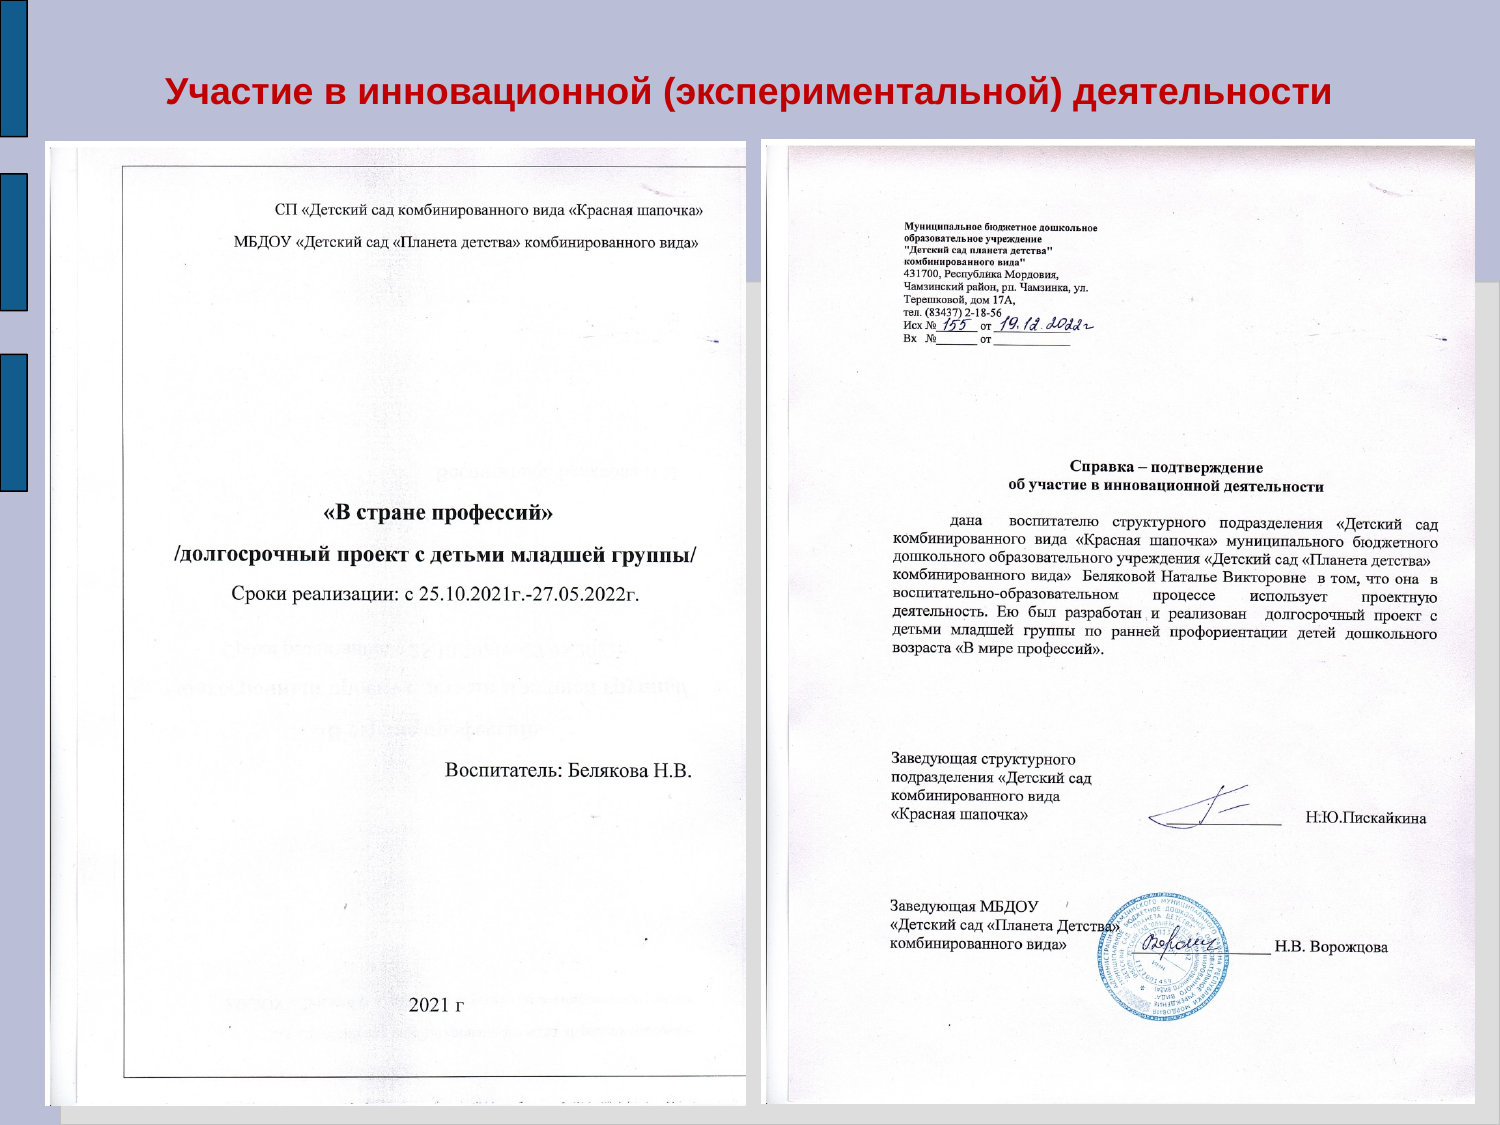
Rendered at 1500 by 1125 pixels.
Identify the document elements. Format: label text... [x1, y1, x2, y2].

picture [44, 141, 747, 1107]
title Участие в инновационной (экспериментальной) деятельности [110, 22, 1388, 161]
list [761, 139, 1475, 1104]
